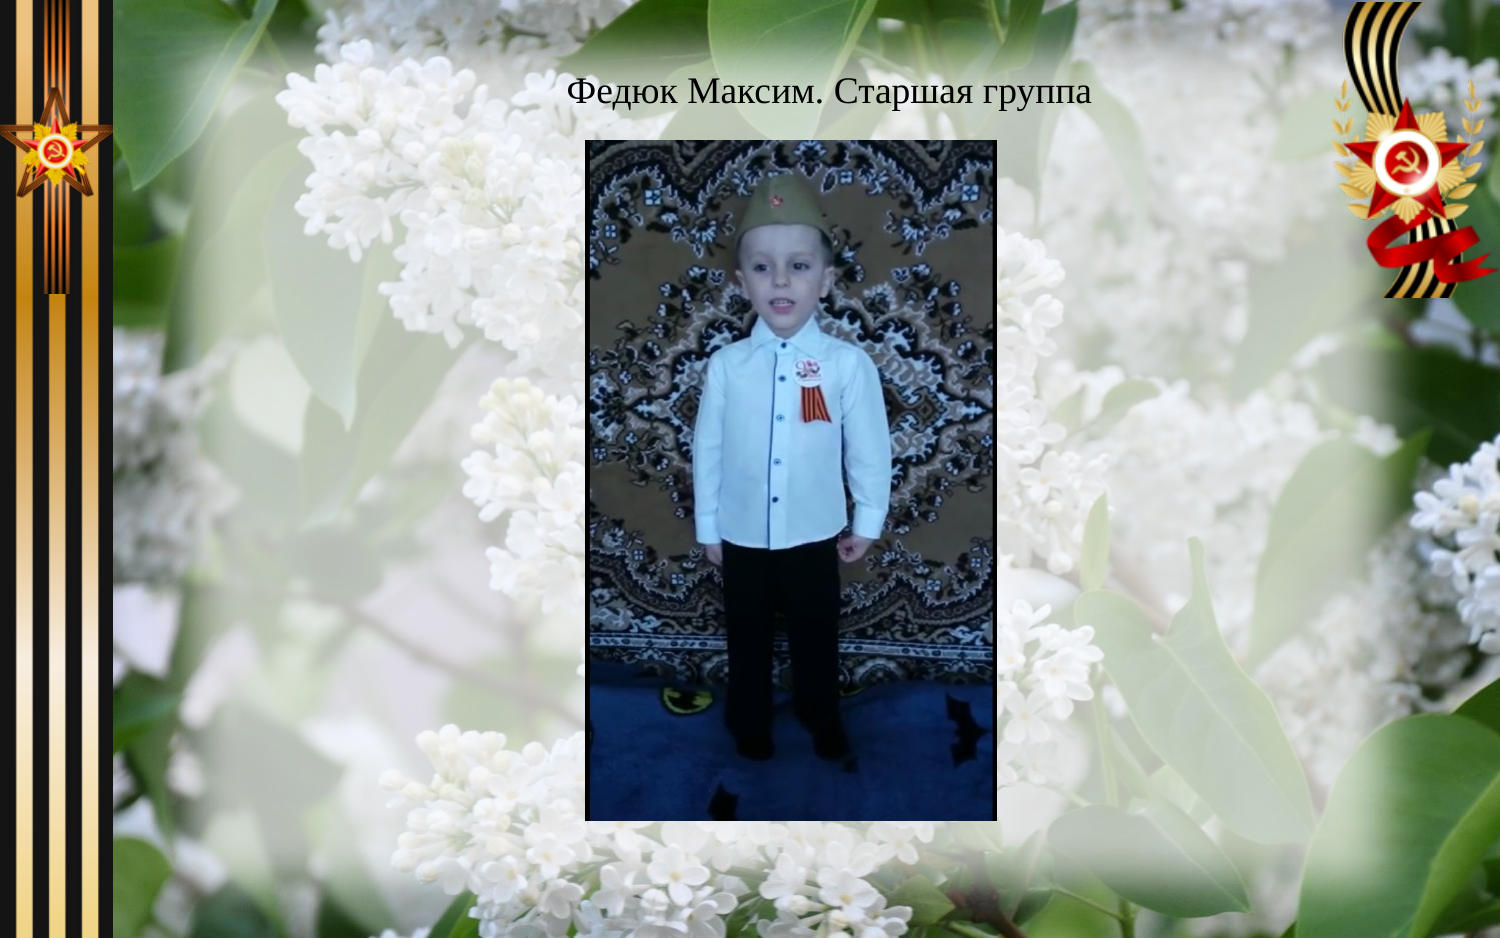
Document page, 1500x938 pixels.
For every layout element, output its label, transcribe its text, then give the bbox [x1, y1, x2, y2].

title Федюк Максим. Старшая группа [234, 37, 1425, 141]
picture [0, 0, 1500, 938]
